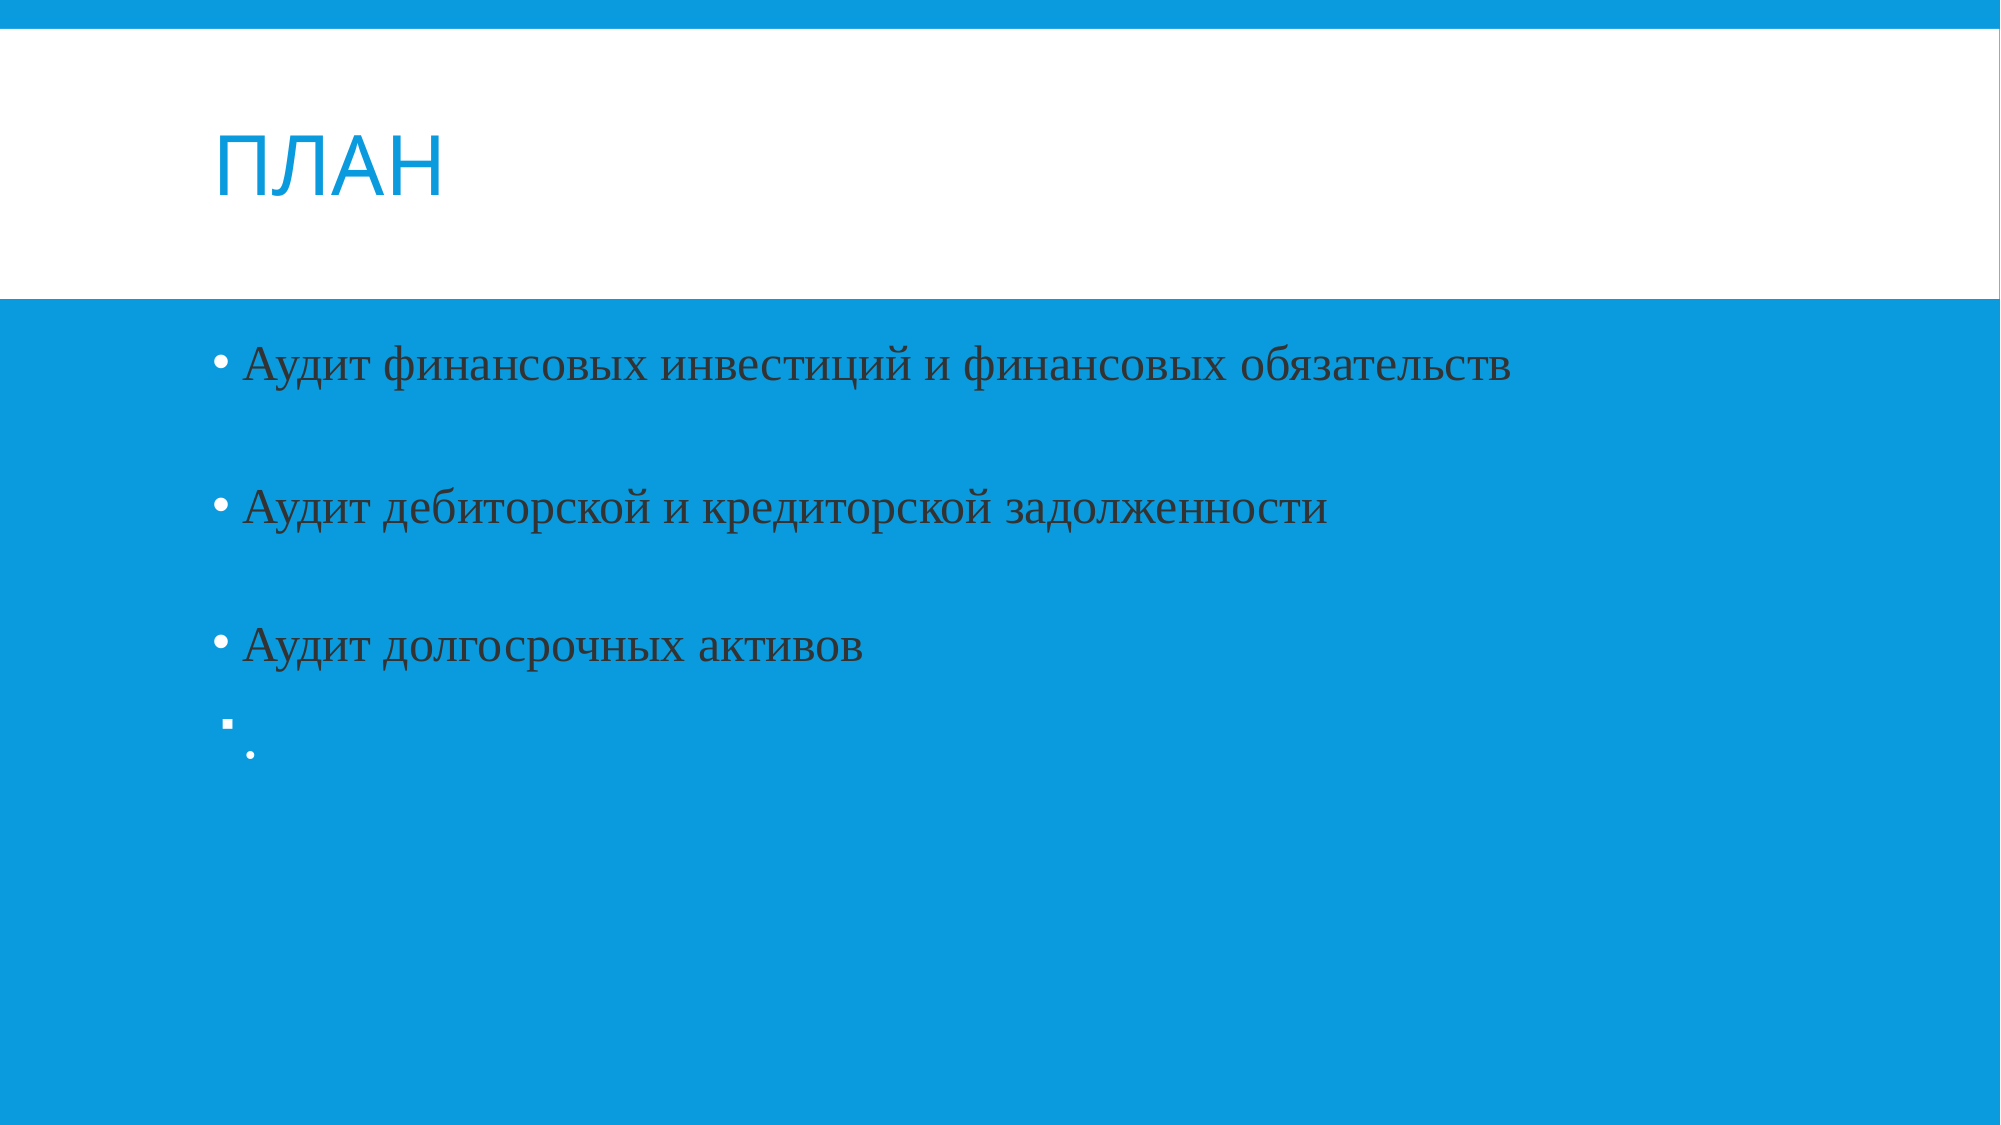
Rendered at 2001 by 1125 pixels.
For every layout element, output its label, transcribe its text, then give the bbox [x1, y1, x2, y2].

title План [197, 46, 1803, 295]
list Аудит финансовых инвестиций и финансовых обязательств Аудит дебиторской и кредиторской задолженности Аудит долгосрочных активов . [197, 329, 1803, 1020]
